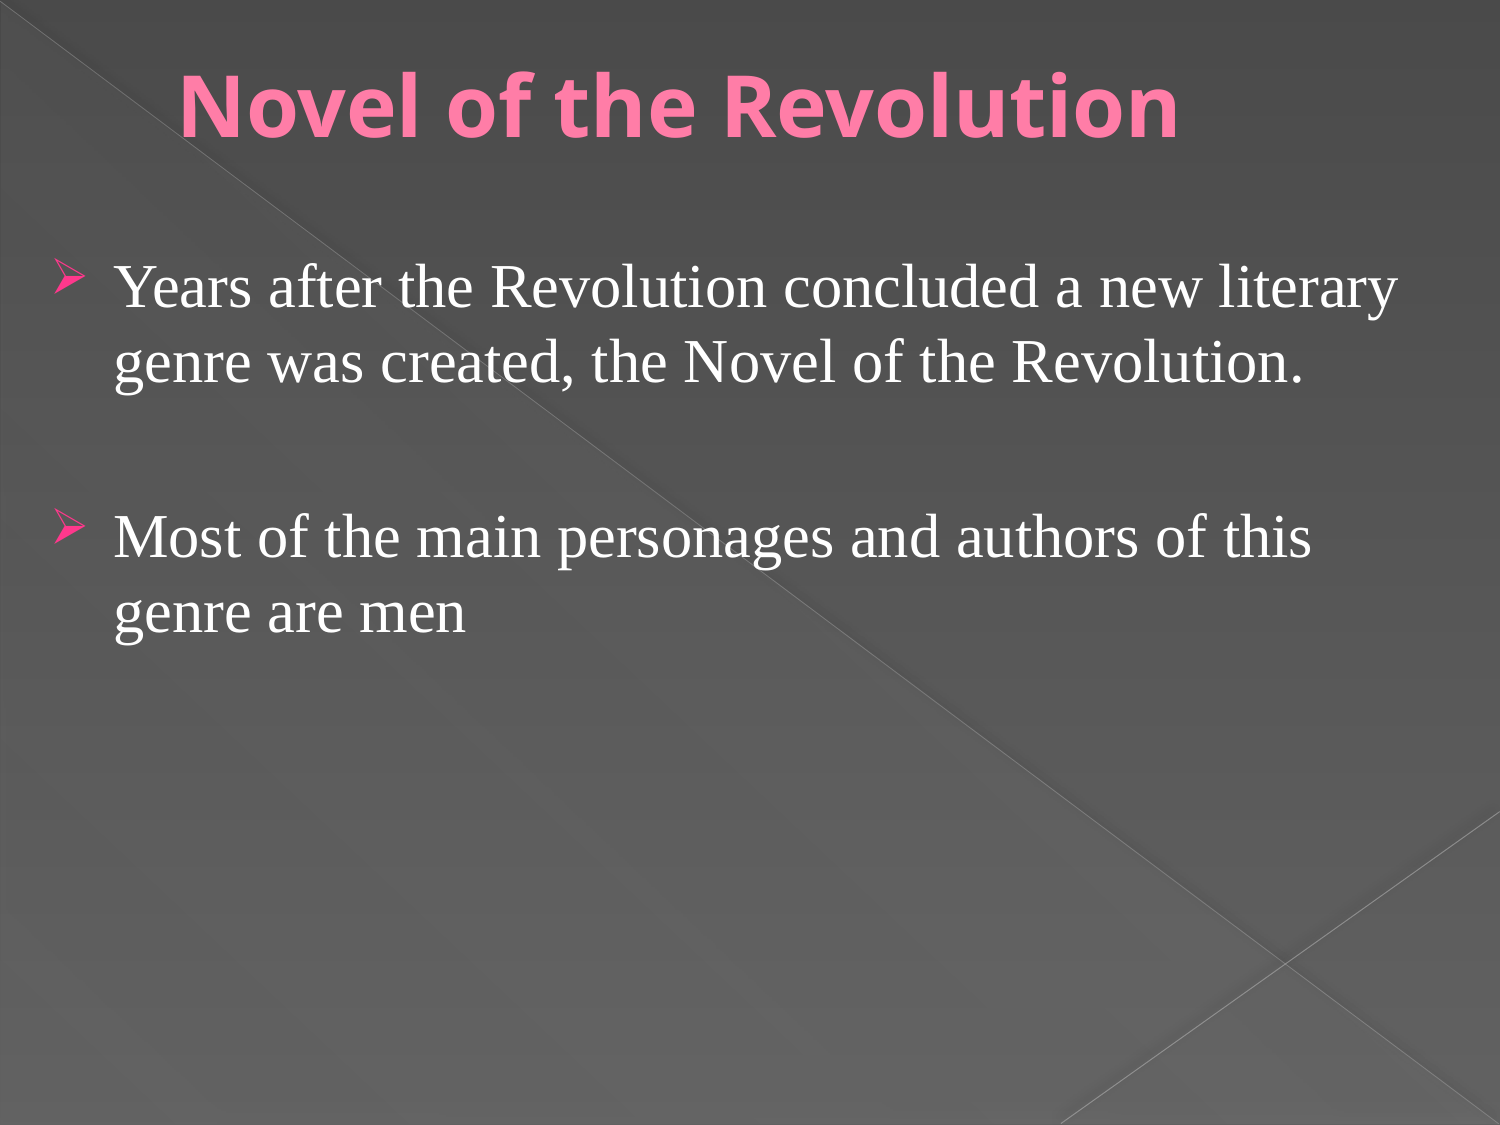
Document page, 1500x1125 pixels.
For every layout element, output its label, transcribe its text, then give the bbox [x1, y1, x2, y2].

title Novel of the Revolution [75, 43, 1425, 163]
list Years after the Revolution concluded a new literary genre was created, the Novel of the Revolution. Most of the main personages and authors of this genre are men [24, 237, 1475, 1059]
